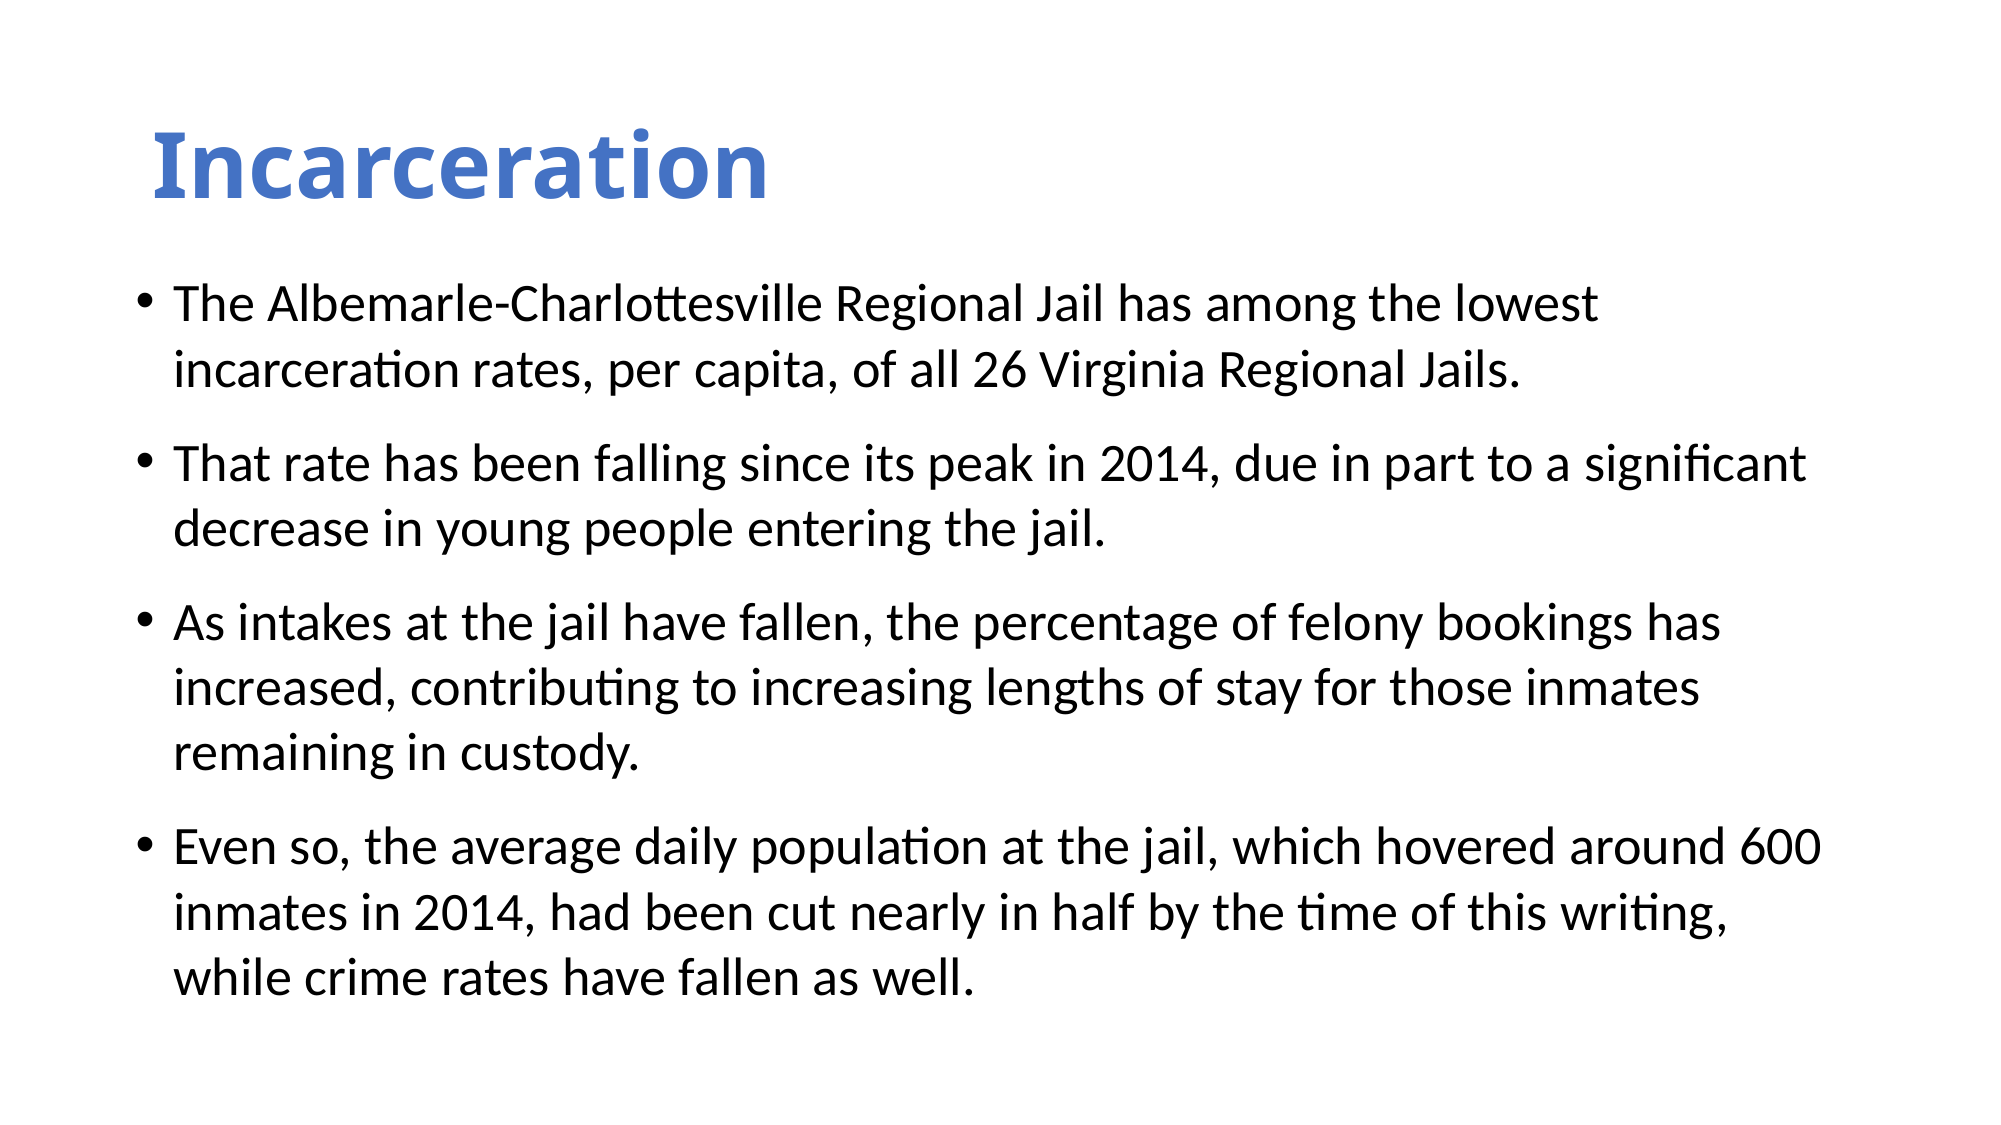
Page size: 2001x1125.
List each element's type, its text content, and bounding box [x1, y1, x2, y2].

list The Albemarle-Charlottesville Regional Jail has among the lowest incarceration rates, per capita, of all 26 Virginia Regional Jails. That rate has been falling since its peak in 2014, due in part to a significant decrease in young people entering the jail. As intakes at the jail have fallen, the percentage of felony bookings has increased, contributing to increasing lengths of stay for those inmates remaining in custody. Even so, the average daily population at the jail, which hovered around 600 inmates in 2014, had been cut nearly in half by the time of this writing, while crime rates have fallen as well. [120, 260, 1846, 1081]
title Incarceration [137, 59, 1863, 278]
